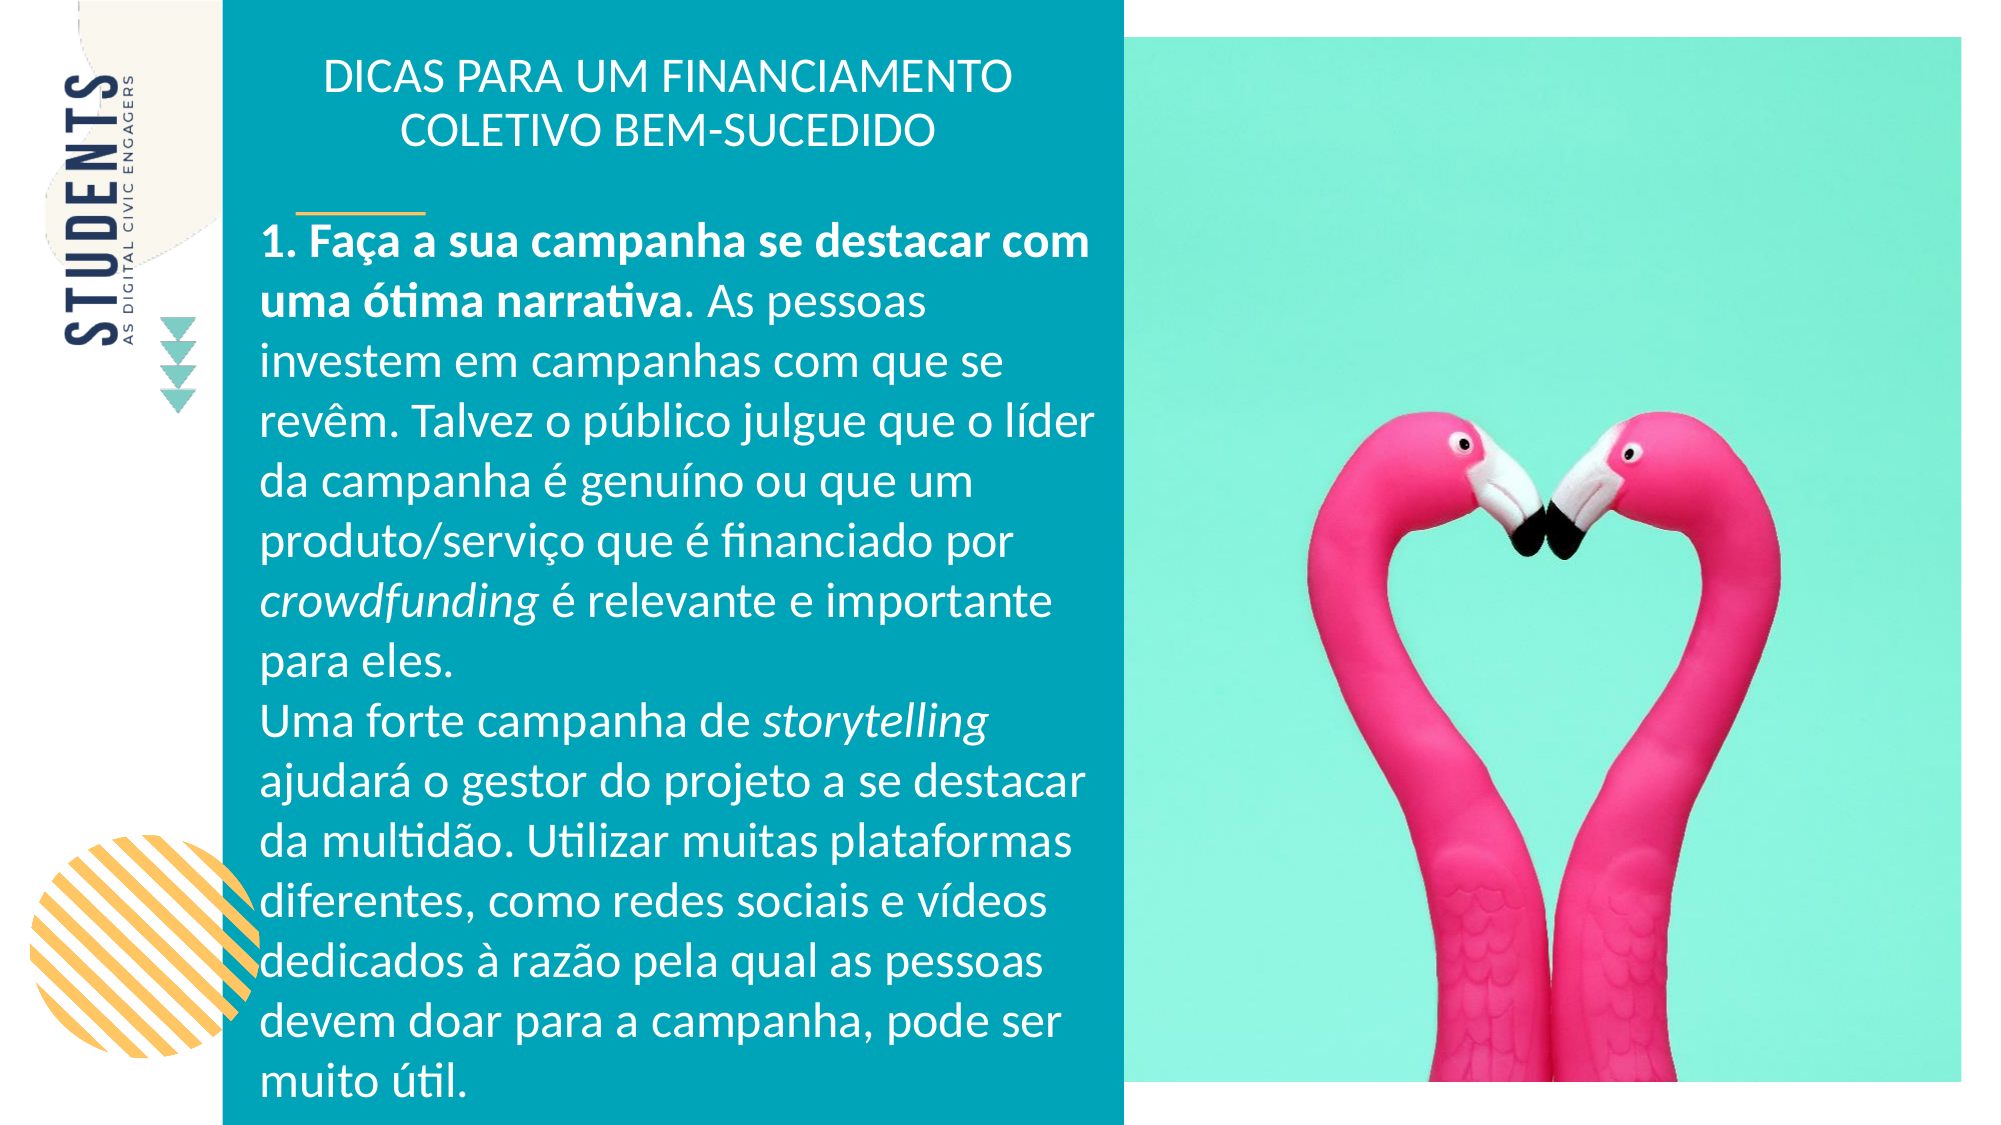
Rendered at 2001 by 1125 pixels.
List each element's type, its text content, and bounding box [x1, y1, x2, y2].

picture [45, 1, 220, 346]
text_box DICAS PARA UM FINANCIAMENTO COLETIVO BEM-SUCEDIDO [281, 42, 1056, 168]
picture [143, 308, 214, 417]
picture [1124, 37, 1962, 1082]
picture [12, 835, 244, 1082]
text_box 1. Faça a sua campanha se destacar com uma ótima narrativa. As pessoas investem em campanhas com que se revêm. Talvez o público julgue que o líder da campanha é genuíno ou que um produto/serviço que é financiado por crowdfunding é relevante e importante para eles. Uma forte campanha de storytelling ajudará o gestor do projeto a se destacar da multidão. Utilizar muitas plataformas diferentes, como redes sociais e vídeos dedicados à razão pela qual as pessoas devem doar para a campanha, pode ser muito útil. [244, 200, 1124, 1115]
